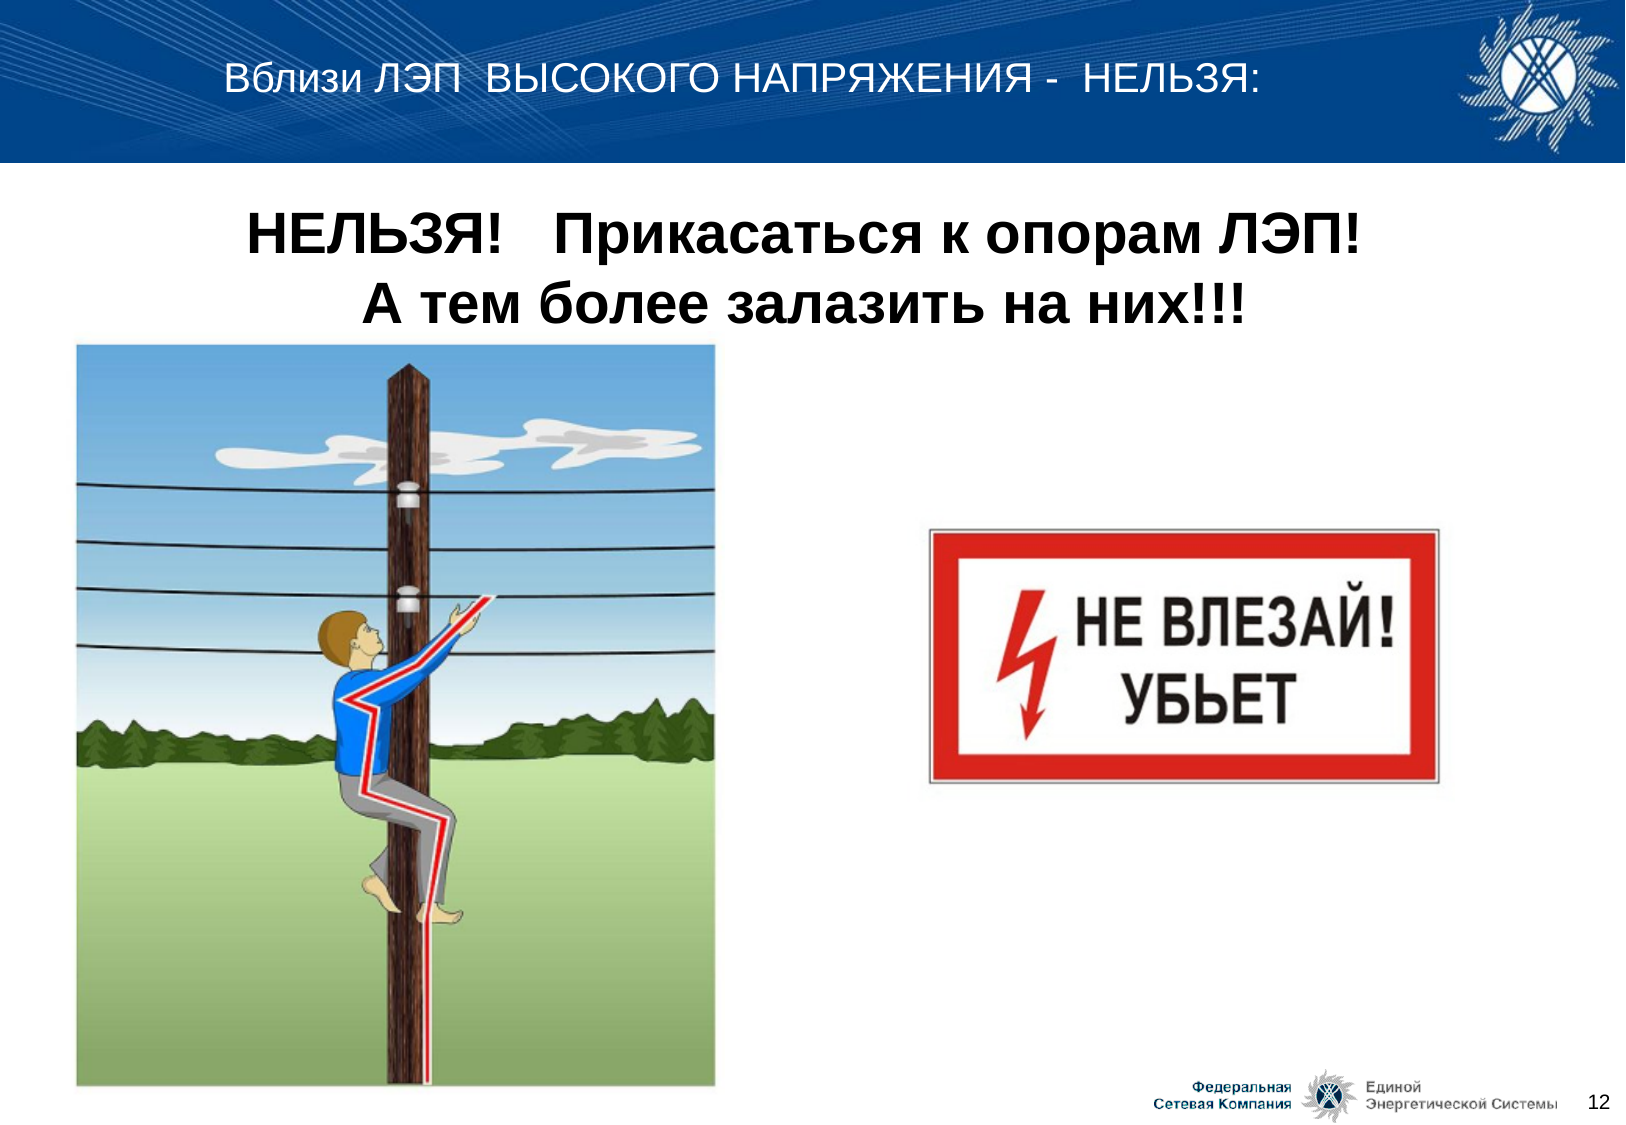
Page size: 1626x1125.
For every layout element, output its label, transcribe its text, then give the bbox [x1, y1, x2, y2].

picture [0, 0, 1625, 163]
text_box НЕЛЬЗЯ! Прикасаться к опорам ЛЭП! А тем более залазить на них!!! [19, 155, 1590, 1025]
picture [907, 381, 1455, 929]
picture [66, 331, 725, 1096]
title Вблизи ЛЭП ВЫСОКОГО НАПРЯЖЕНИЯ - НЕЛЬЗЯ: [34, 0, 1450, 153]
picture [1154, 1069, 1557, 1123]
slide_number 12 [1573, 1078, 1625, 1125]
